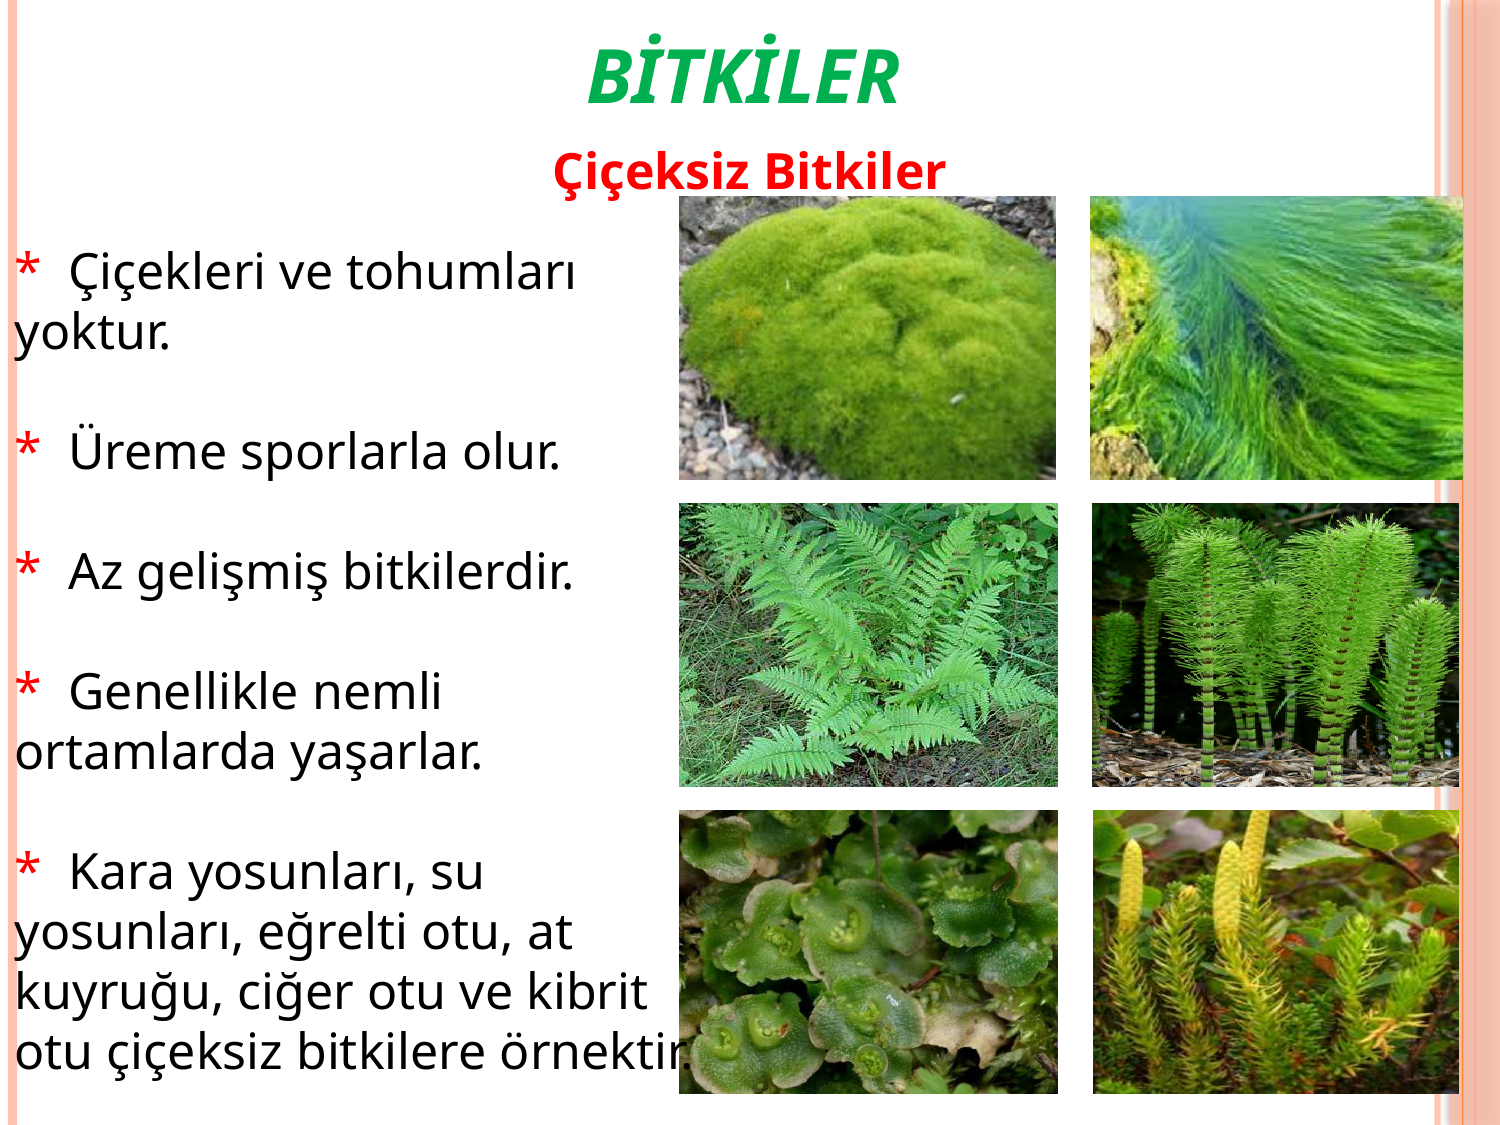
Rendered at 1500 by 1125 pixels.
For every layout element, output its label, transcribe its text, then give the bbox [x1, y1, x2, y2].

picture [678, 502, 1058, 788]
text_box BİTKİLER [0, 0, 1494, 127]
picture [1091, 502, 1460, 788]
picture [1090, 195, 1464, 481]
text_box * Çiçekleri ve tohumları yoktur. * Üreme sporlarla olur. * Az gelişmiş bitkilerdir. * Genellikle nemli ortamlarda yaşarlar. * Kara yosunları, su yosunları, eğrelti otu, at kuyruğu, ciğer otu ve kibrit otu çiçeksiz bitkilere örnektir. [0, 232, 723, 1087]
text_box Çiçeksiz Bitkiler [5, 132, 1495, 208]
picture [1092, 810, 1460, 1095]
picture [678, 810, 1058, 1095]
picture [678, 195, 1056, 481]
